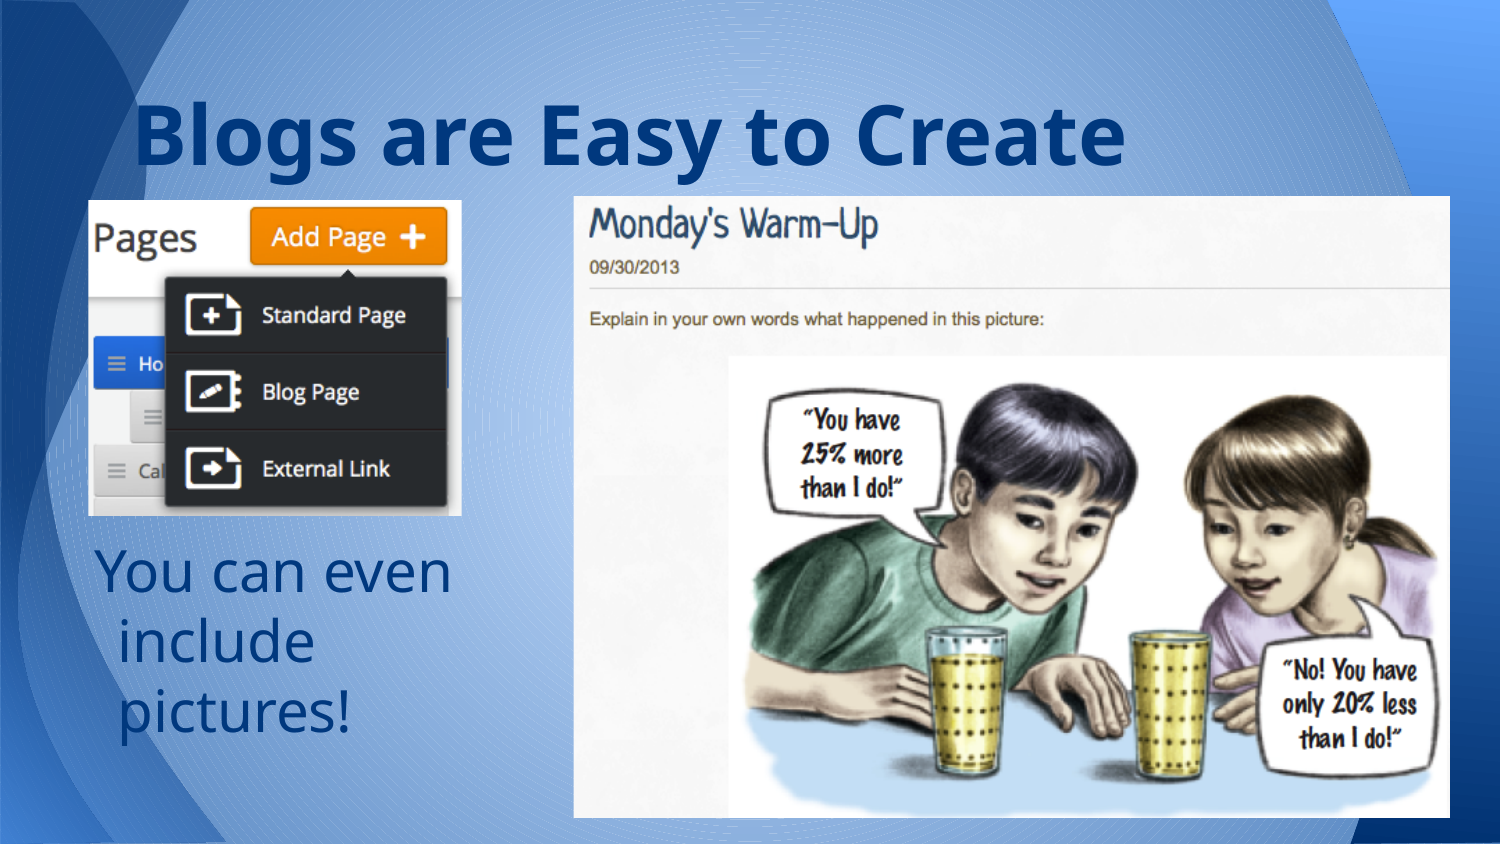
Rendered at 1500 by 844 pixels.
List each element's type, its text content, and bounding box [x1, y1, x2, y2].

list You can even include pictures! [46, 519, 552, 799]
text_box [573, 196, 1450, 818]
text_box [88, 200, 462, 516]
title Blogs are Easy to Create [75, 33, 1425, 197]
